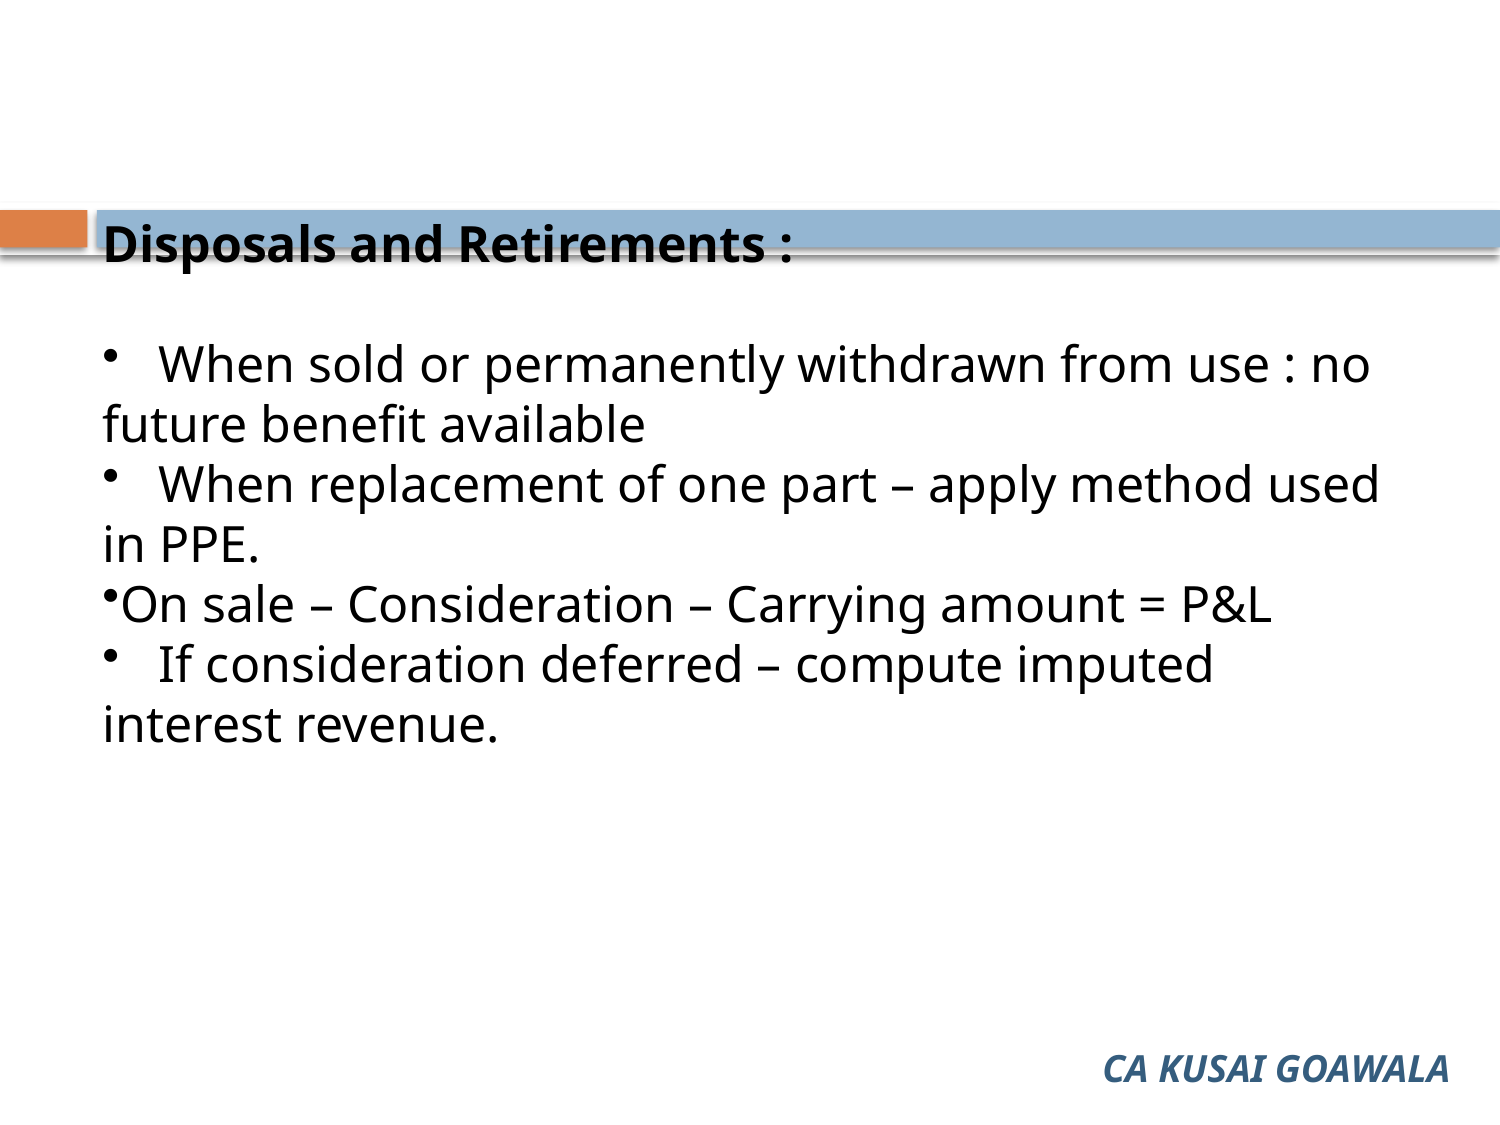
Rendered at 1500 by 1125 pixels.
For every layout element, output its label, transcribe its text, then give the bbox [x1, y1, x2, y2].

text_box Disposals and Retirements : When sold or permanently withdrawn from use : no future benefit available When replacement of one part – apply method used in PPE. On sale – Consideration – Carrying amount = P&L If consideration deferred – compute imputed interest revenue. [87, 204, 1416, 760]
text_box CA KUSAI GOAWALA [1087, 1037, 1475, 1098]
